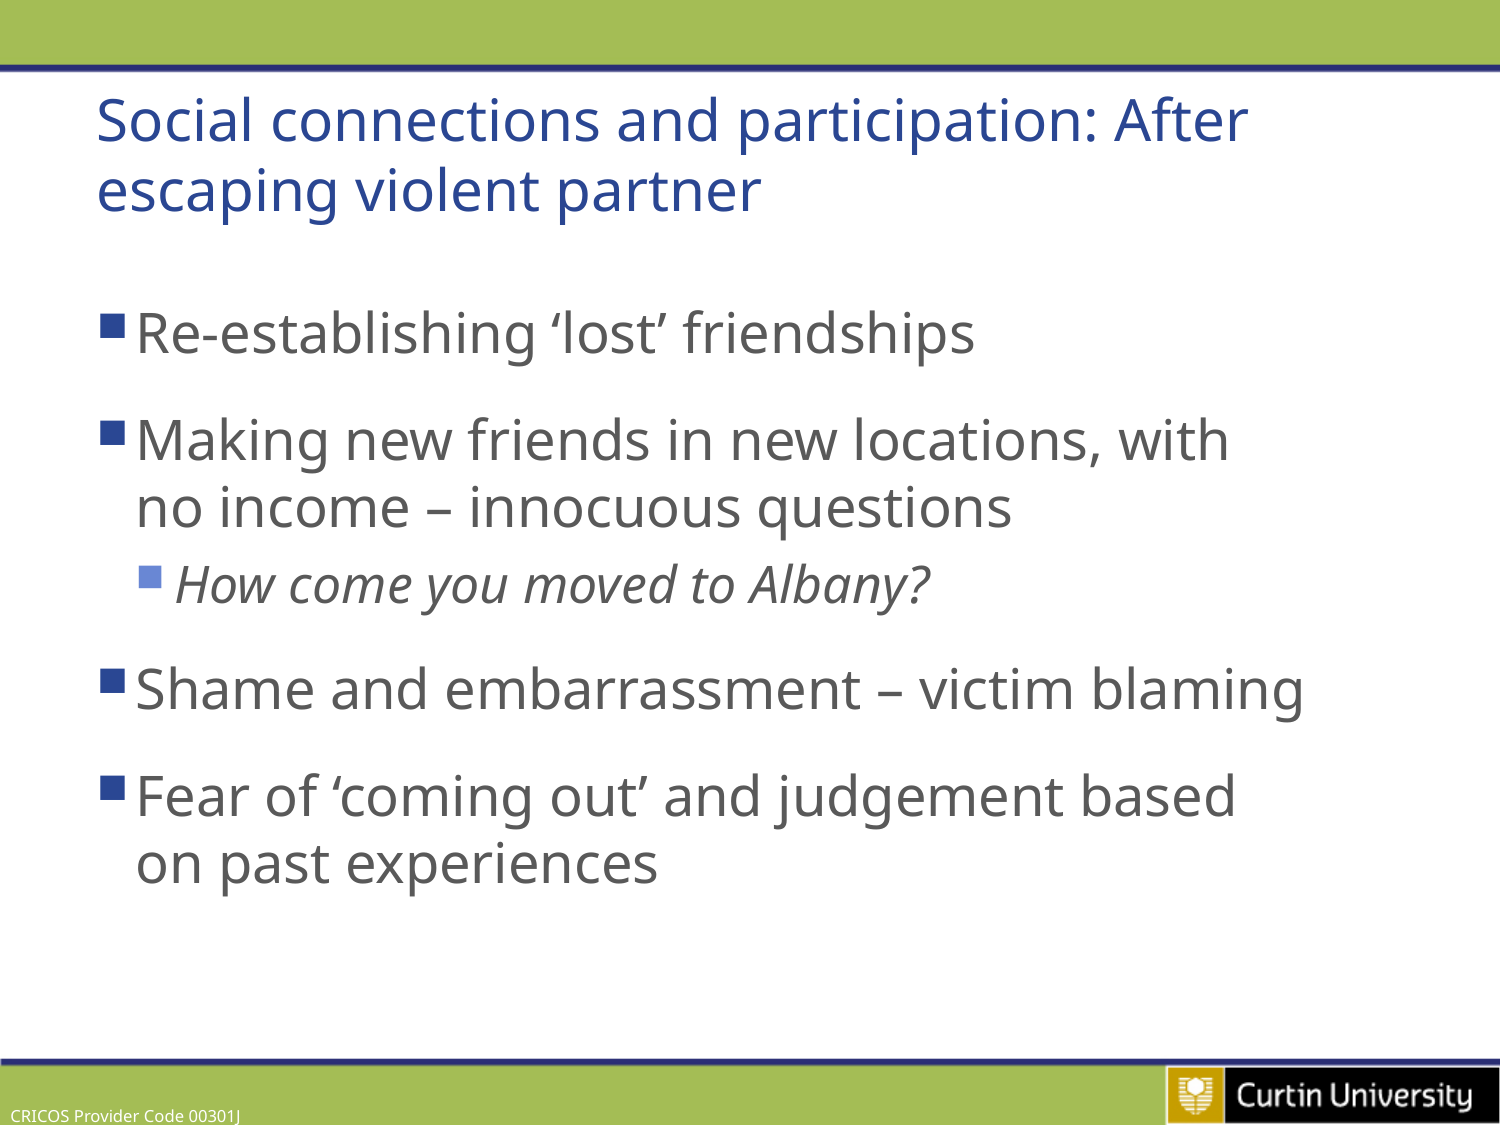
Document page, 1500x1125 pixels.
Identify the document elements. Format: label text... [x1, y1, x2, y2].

list Re-establishing ‘lost’ friendships Making new friends in new locations, with no income – innocuous questions How come you moved to Albany? Shame and embarrassment – victim blaming Fear of ‘coming out’ and judgement based on past experiences [81, 290, 1322, 910]
title Social connections and participation: After escaping violent partner [81, 75, 1322, 212]
picture [0, 0, 1500, 1125]
